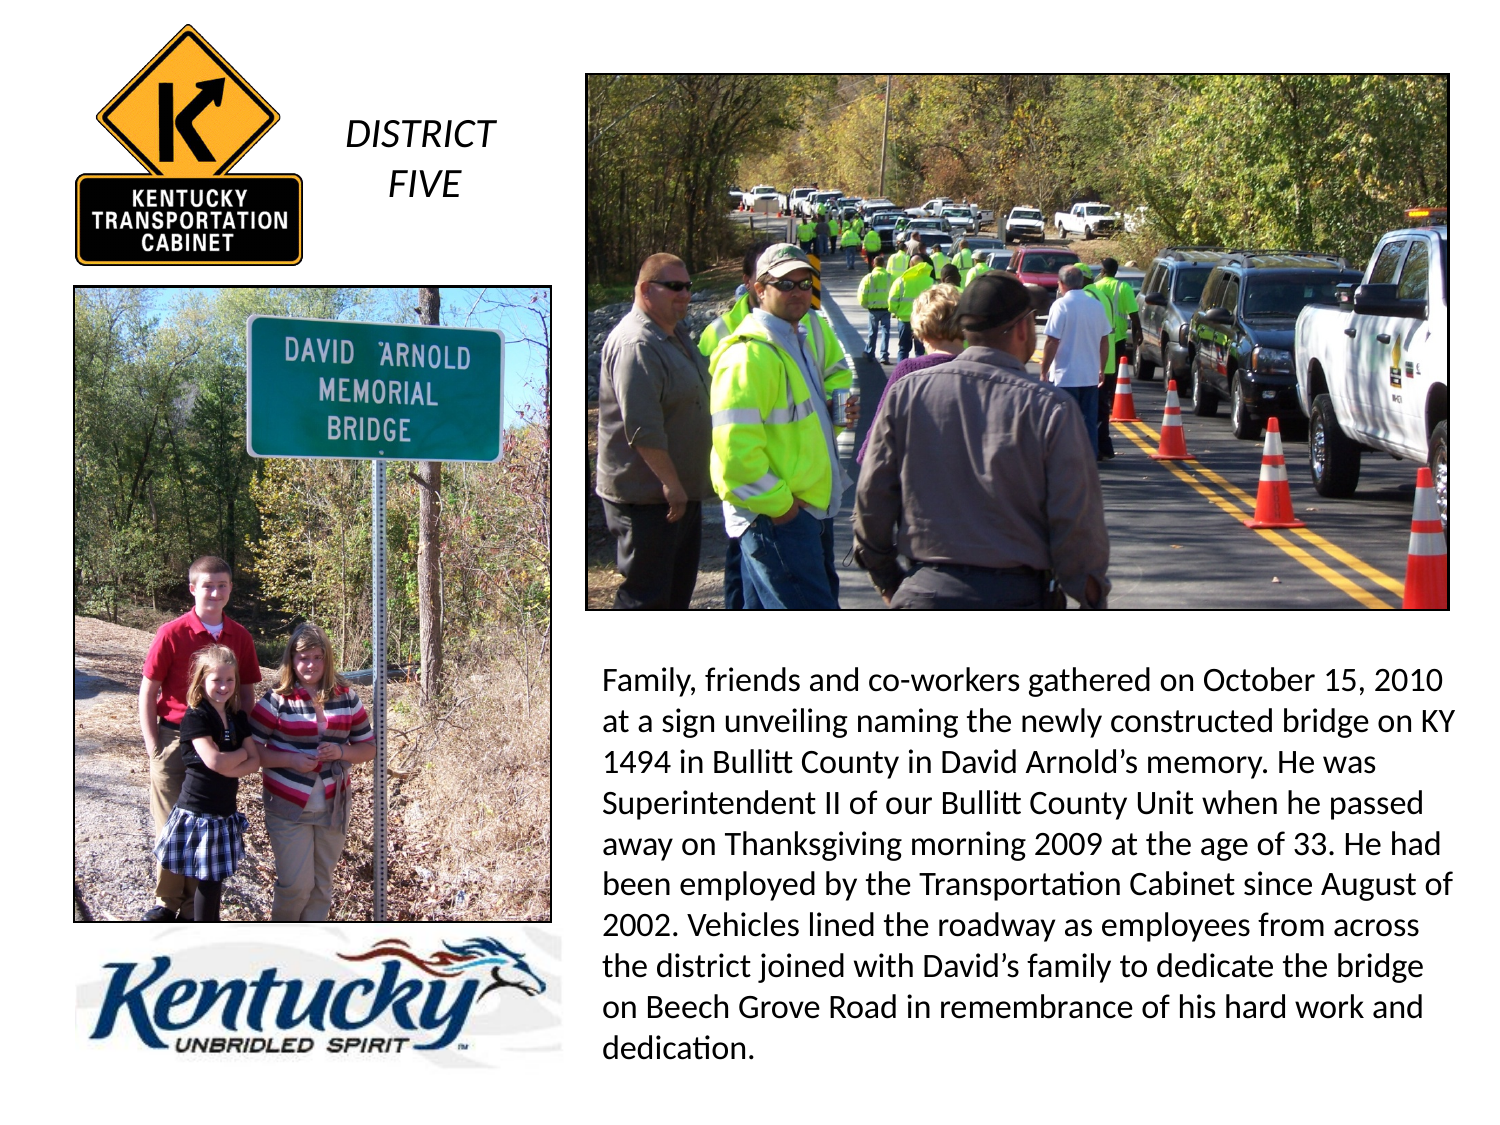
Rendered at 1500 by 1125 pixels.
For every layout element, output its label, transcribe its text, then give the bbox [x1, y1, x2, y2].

picture [587, 74, 1448, 610]
picture [74, 287, 551, 921]
text_box Family, friends and co-workers gathered on October 15, 2010 at a sign unveiling naming the newly constructed bridge on KY 1494 in Bullitt County in David Arnold’s memory. He was Superintendent II of our Bullitt County Unit when he passed away on Thanksgiving morning 2009 at the age of 33. He had been employed by the Transportation Cabinet since August of 2002. Vehicles lined the roadway as employees from across the district joined with David’s family to dedicate the bridge on Beech Grove Road in remembrance of his hard work and dedication. [587, 650, 1475, 1075]
title DISTRICT FIVE [324, 99, 525, 213]
picture [74, 924, 568, 1079]
picture [74, 24, 303, 266]
